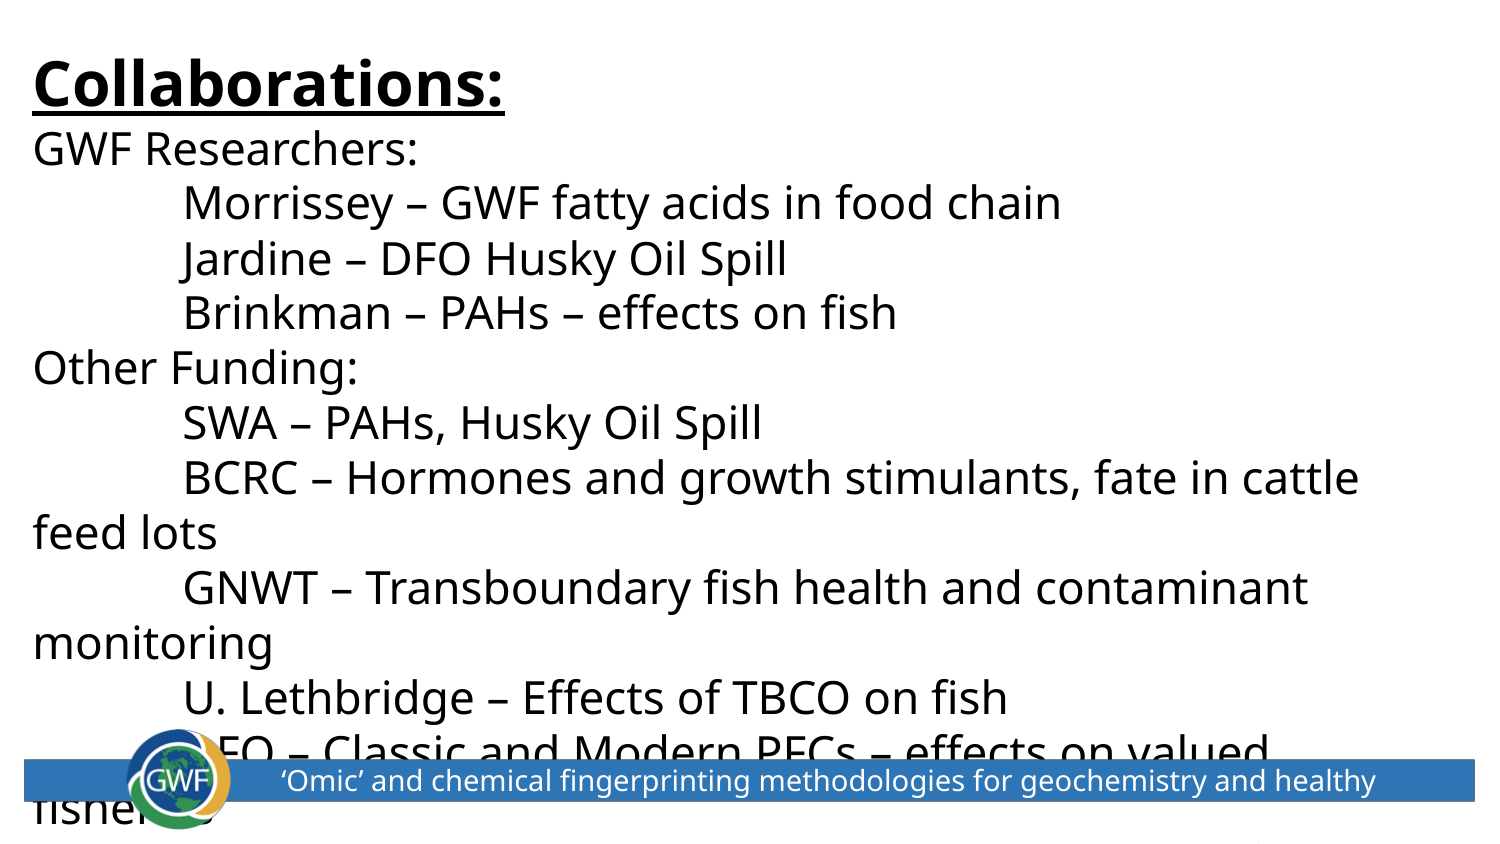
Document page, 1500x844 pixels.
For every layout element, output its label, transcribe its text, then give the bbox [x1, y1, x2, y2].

picture [24, 729, 1476, 831]
text_box Collaborations: GWF Researchers: Morrissey – GWF fatty acids in food chain Jardine – DFO Husky Oil Spill Brinkman – PAHs – effects on fish Other Funding: SWA – PAHs, Husky Oil Spill BCRC – Hormones and growth stimulants, fate in cattle feed lots GNWT – Transboundary fish health and contaminant monitoring U. Lethbridge – Effects of TBCO on fish DFO – Classic and Modern PFCs – effects on valued fisheries Lorne Doig – Paleolimnology, pigments, Humic & fulvic acids [17, 29, 1444, 164]
